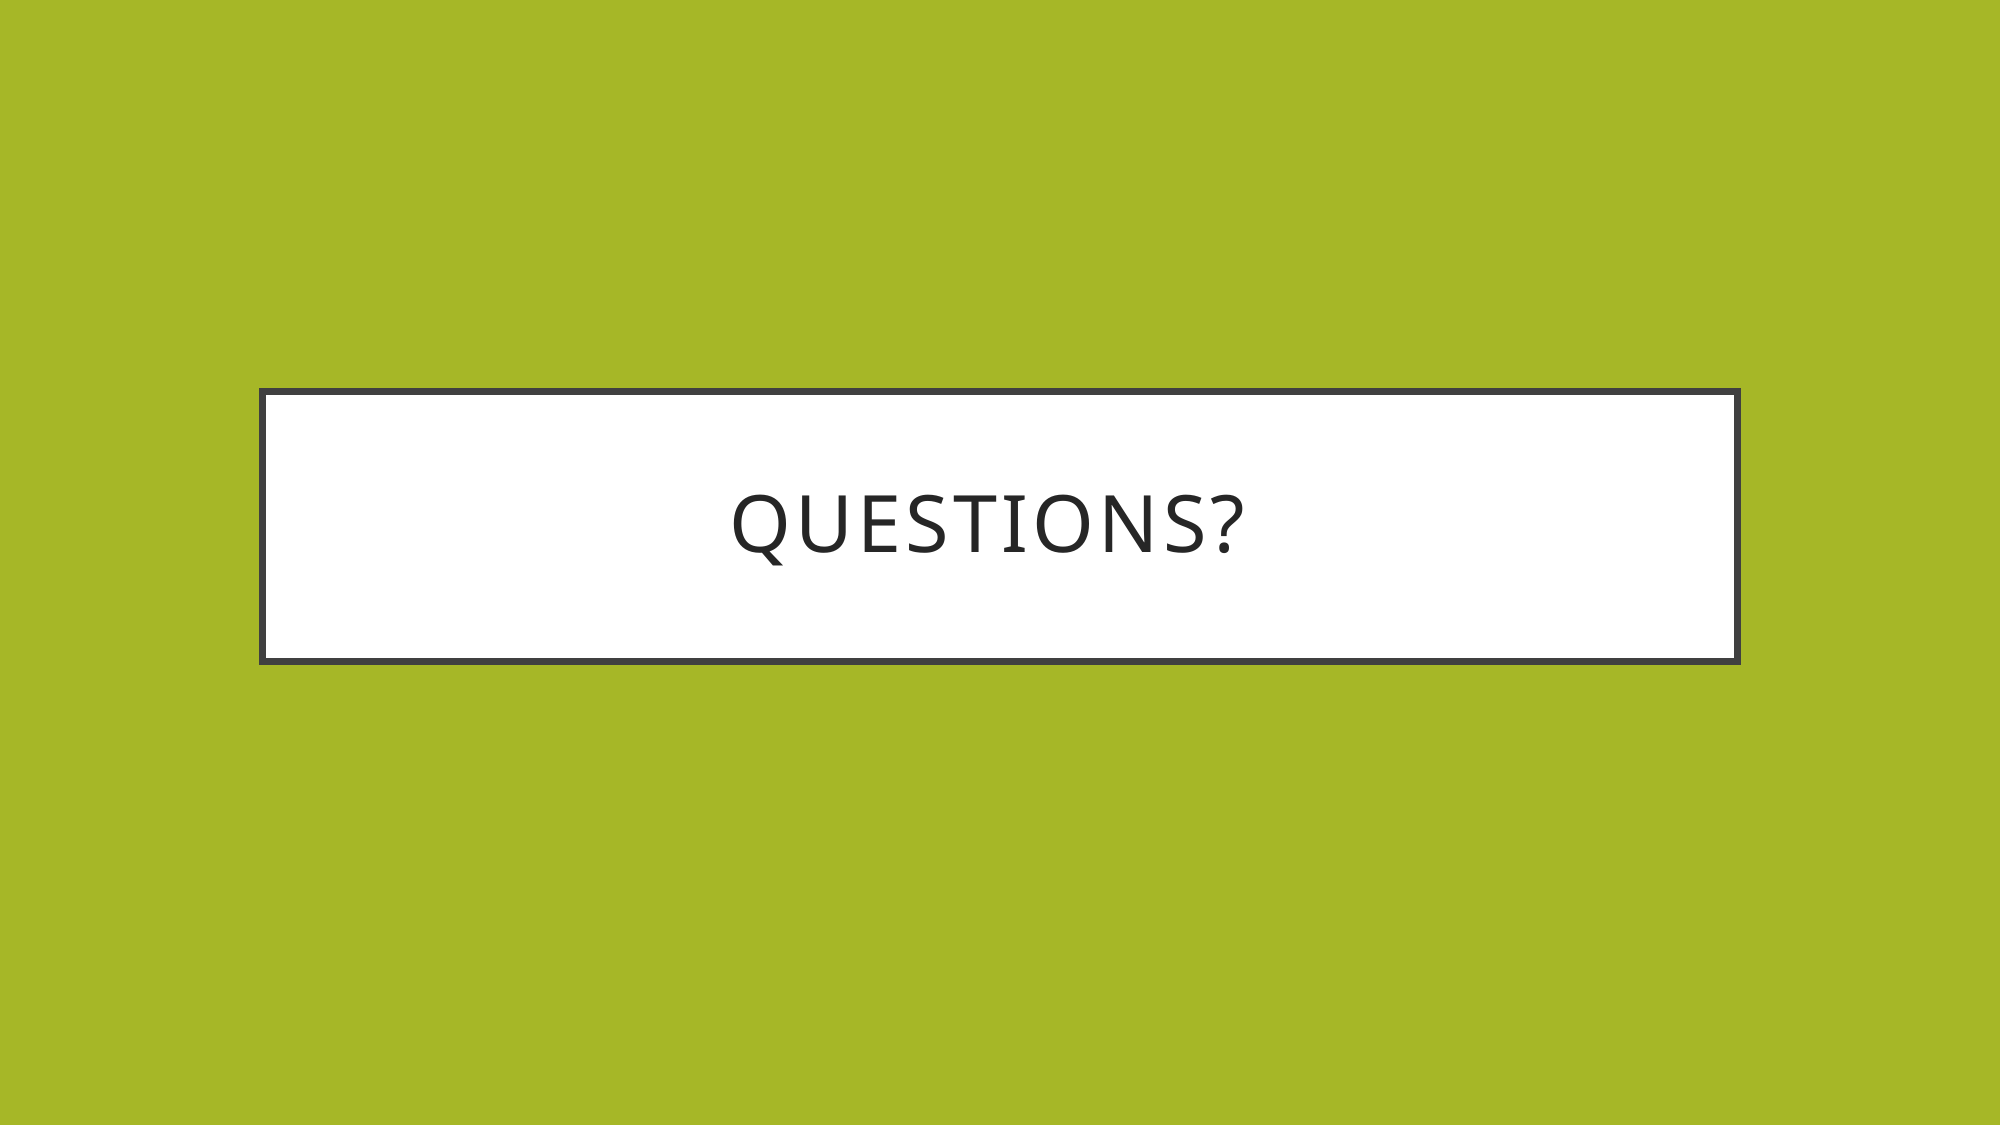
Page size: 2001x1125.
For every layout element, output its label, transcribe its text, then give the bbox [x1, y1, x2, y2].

title Questions? [259, 388, 1741, 665]
